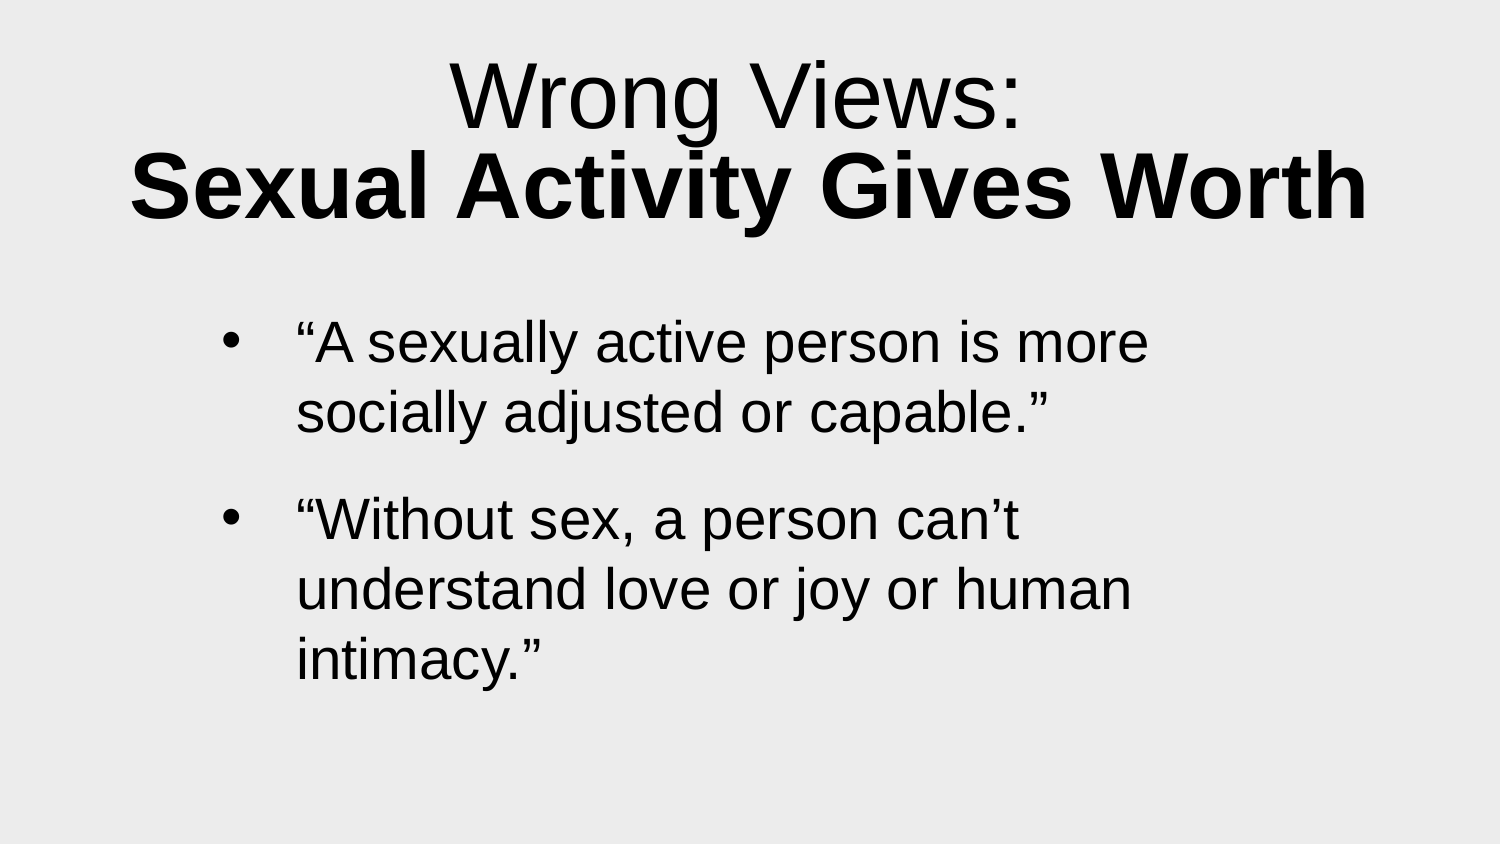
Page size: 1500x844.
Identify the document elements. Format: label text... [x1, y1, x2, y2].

list “A sexually active person is more socially adjusted or capable.” “Without sex, a person can’t understand love or joy or human intimacy.” [206, 296, 1294, 792]
title Wrong Views: Sexual Activity Gives Worth [75, 59, 1425, 235]
